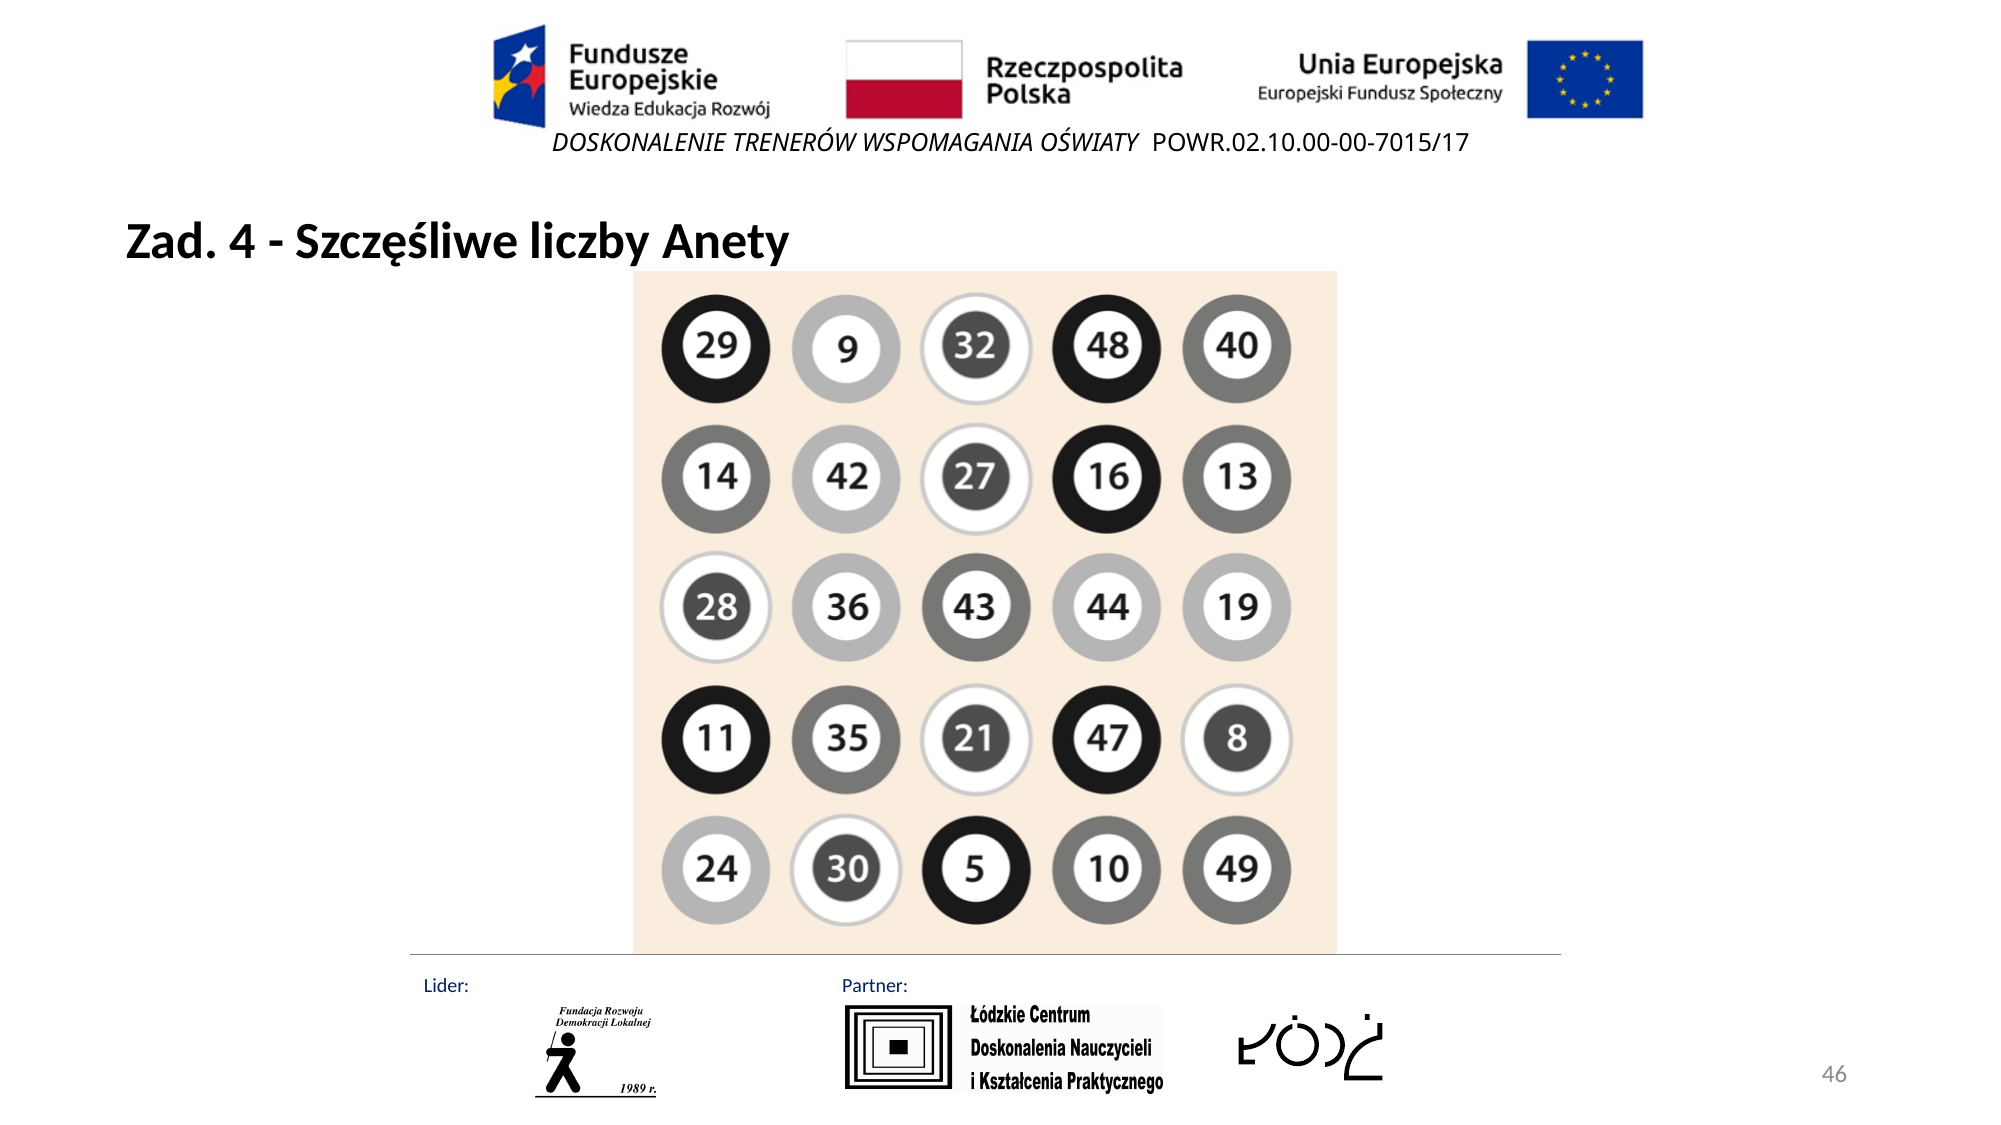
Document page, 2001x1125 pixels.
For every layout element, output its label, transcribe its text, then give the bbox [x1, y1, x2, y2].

slide_number 46 [1587, 1042, 1863, 1103]
text_box Zad. 4 - Szczęśliwe liczby Anety [111, 168, 1126, 322]
picture [468, 0, 1669, 154]
picture [384, 271, 1587, 1125]
title DOSKONALENIE TRENERÓW WSPOMAGANIA OŚWIATY POWR.02.10.00-00-7015/17 [151, 0, 1871, 169]
